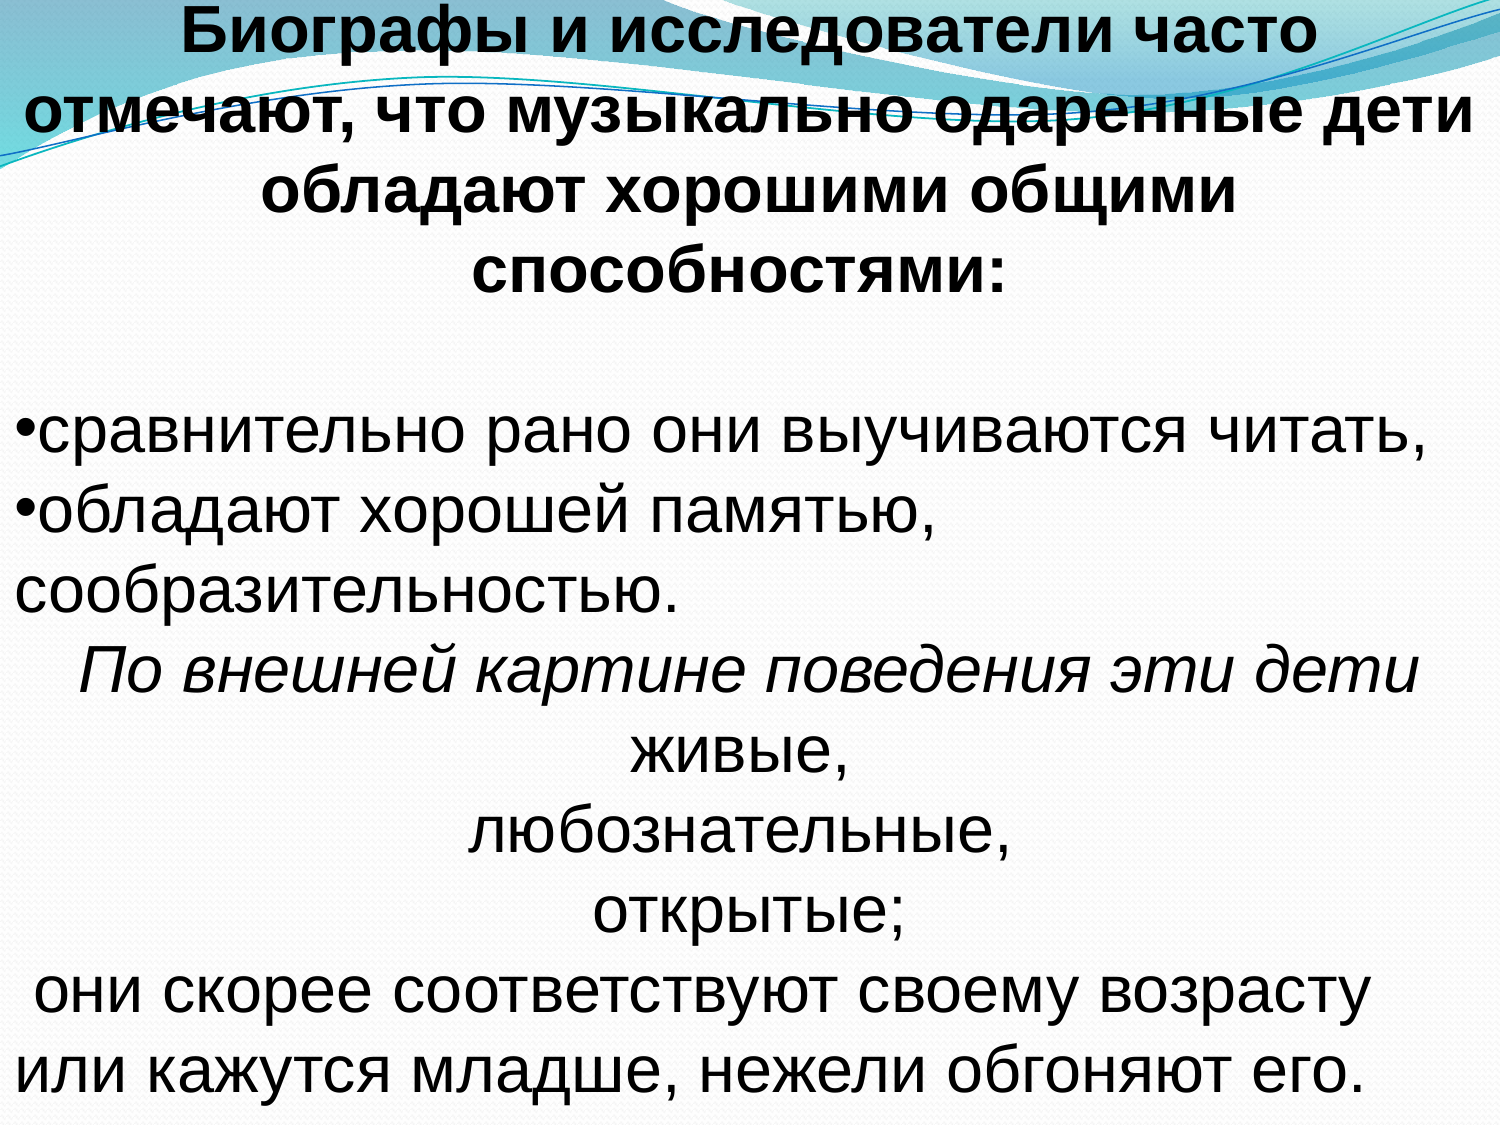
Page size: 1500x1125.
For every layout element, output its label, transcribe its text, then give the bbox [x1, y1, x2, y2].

text_box Биографы и исследователи часто отмечают, что музыкально одаренные дети обладают хорошими общими способностями: сравнительно рано они выучиваются читать, обладают хорошей памятью, сообразительностью. По внешней картине поведения эти дети живые, любознательные, открытые; они скорее соответствуют своему возрасту или кажутся младше, нежели обгоняют его. [0, 0, 1500, 1114]
